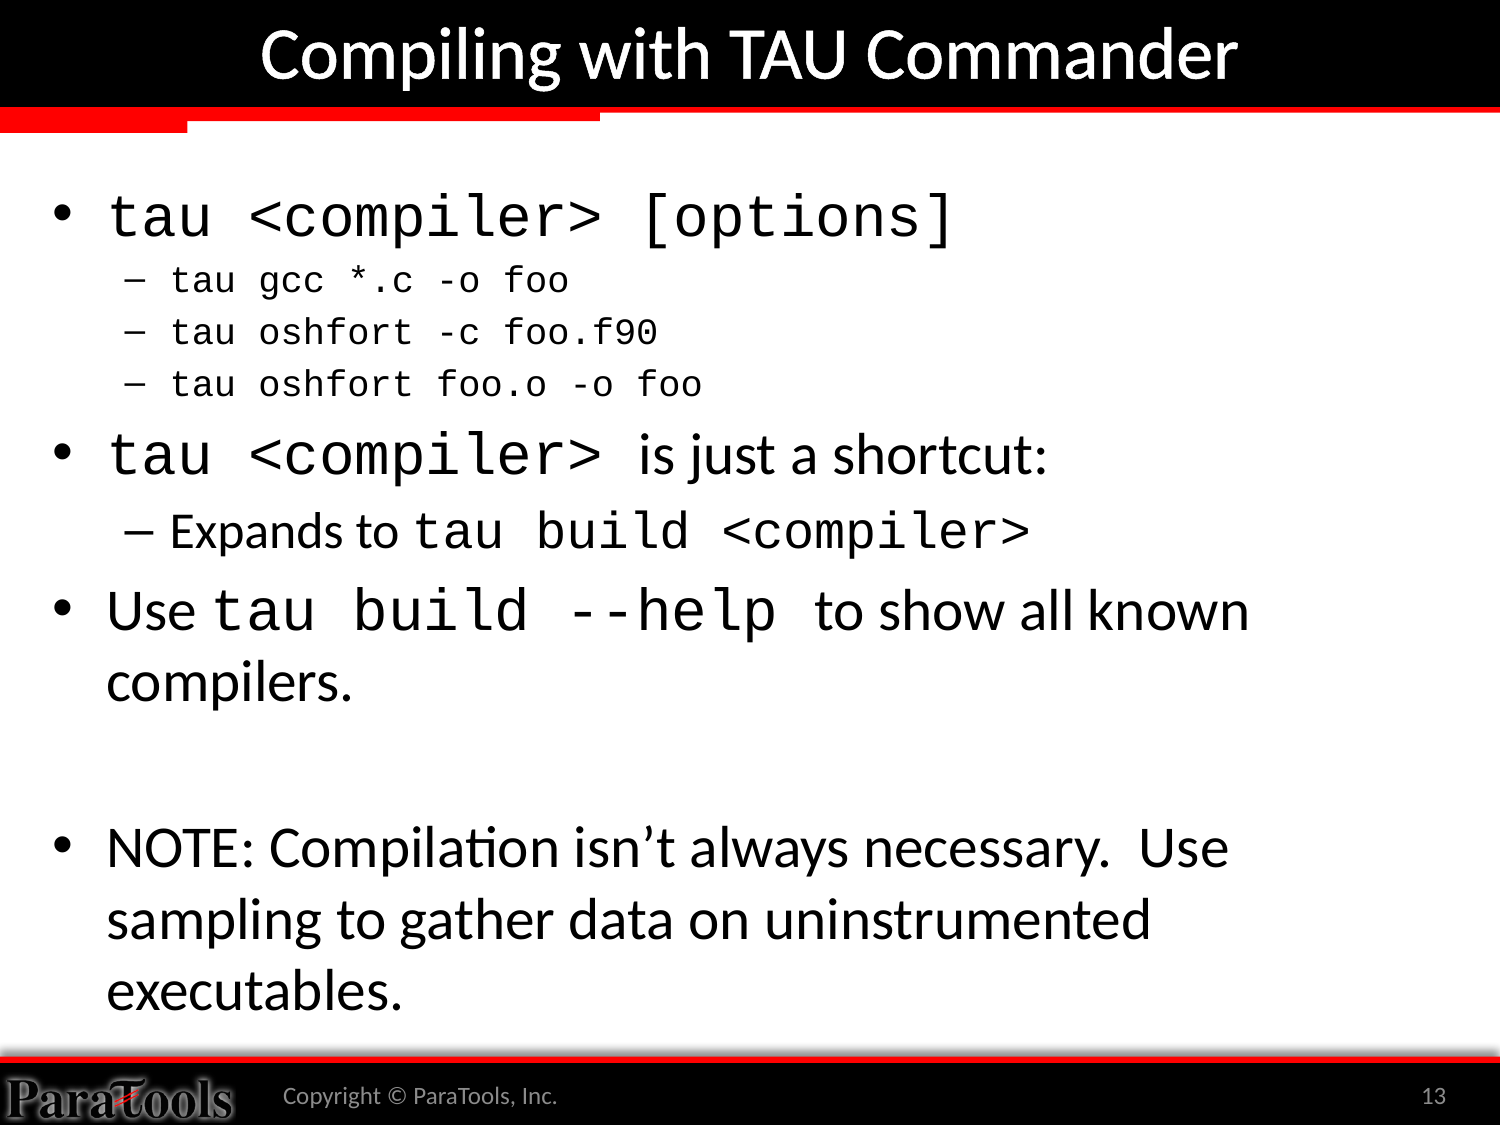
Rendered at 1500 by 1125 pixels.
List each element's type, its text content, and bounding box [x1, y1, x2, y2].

picture [0, 1072, 236, 1123]
list tau <compiler> [options] tau gcc *.c -o foo tau oshfort -c foo.f90 tau oshfort foo.o -o foo tau <compiler> is just a shortcut: Expands to tau build <compiler> Use tau build --help to show all known compilers. NOTE: Compilation isn’t always necessary. Use sampling to gather data on uninstrumented executables. [37, 169, 1462, 1040]
slide_number 13 [1312, 1065, 1462, 1125]
footer Copyright © ParaTools, Inc. [268, 1065, 1281, 1125]
title Compiling with TAU Commander [0, 0, 1500, 102]
